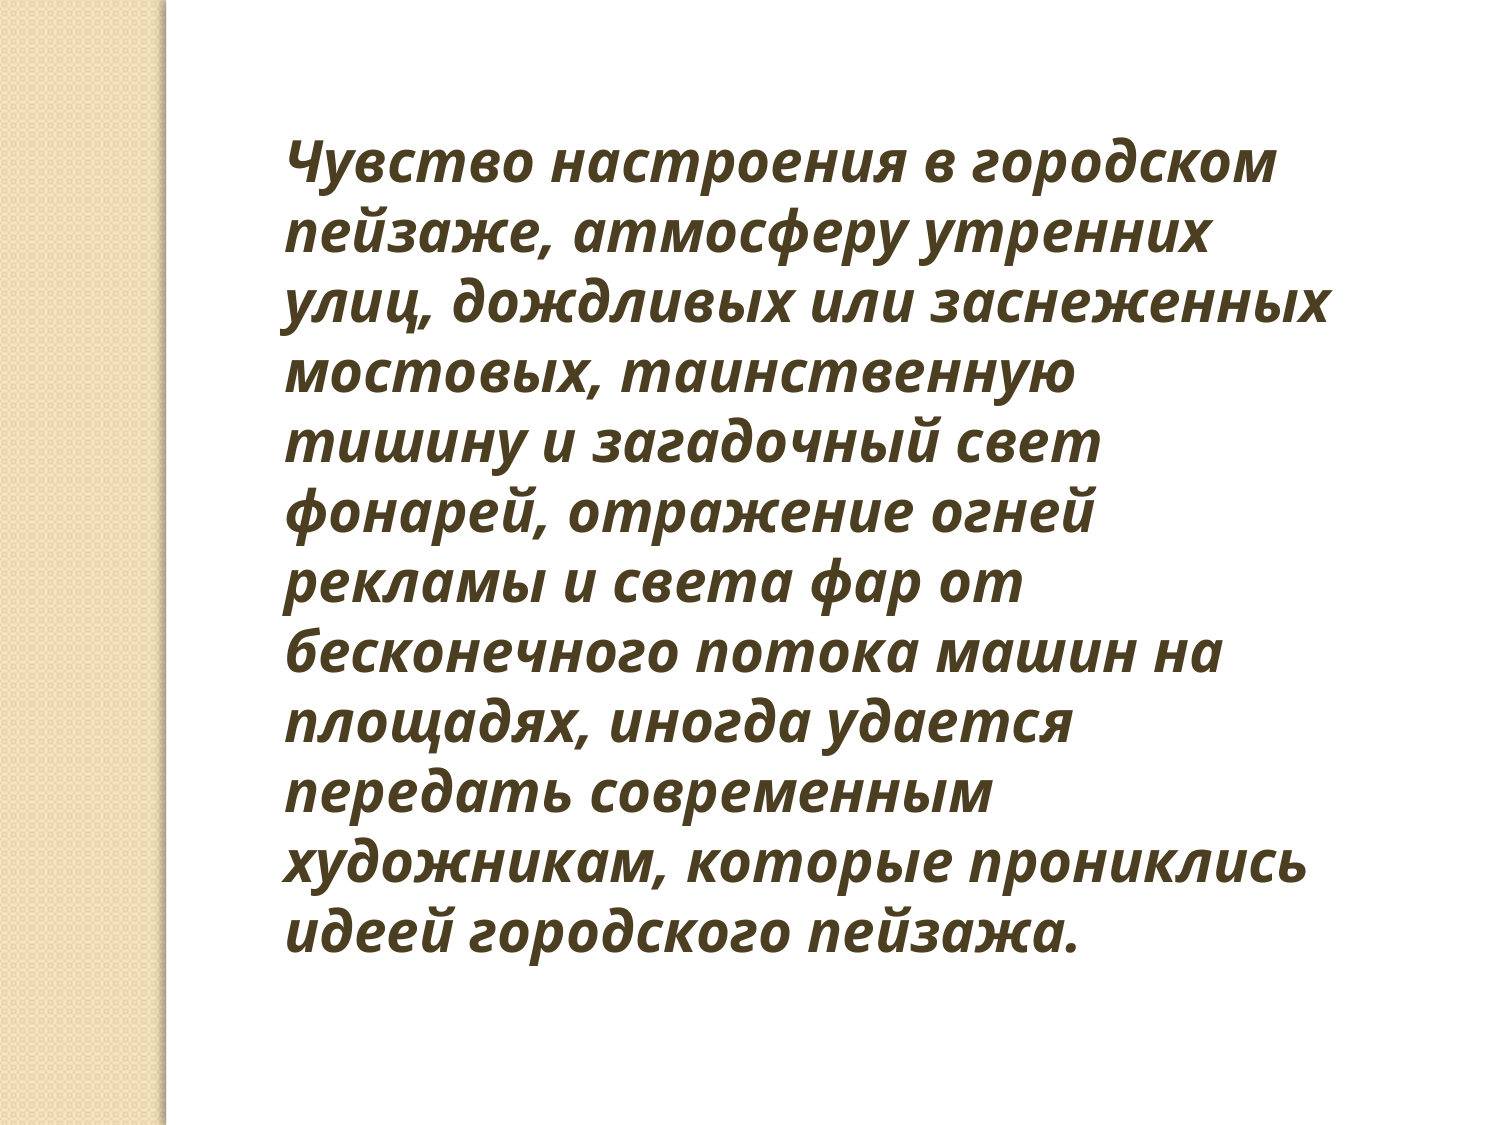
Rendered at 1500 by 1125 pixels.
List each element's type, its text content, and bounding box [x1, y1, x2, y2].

text_box Чувство настроения в городском пейзаже, атмосферу утренних улиц, дождливых или заснеженных мостовых, таинственную тишину и загадочный свет фонарей, отражение огней рекламы и света фар от бесконечного потока машин на площадях, иногда удается передать современным художникам, которые прониклись идеей городского пейзажа. [269, 117, 1348, 972]
